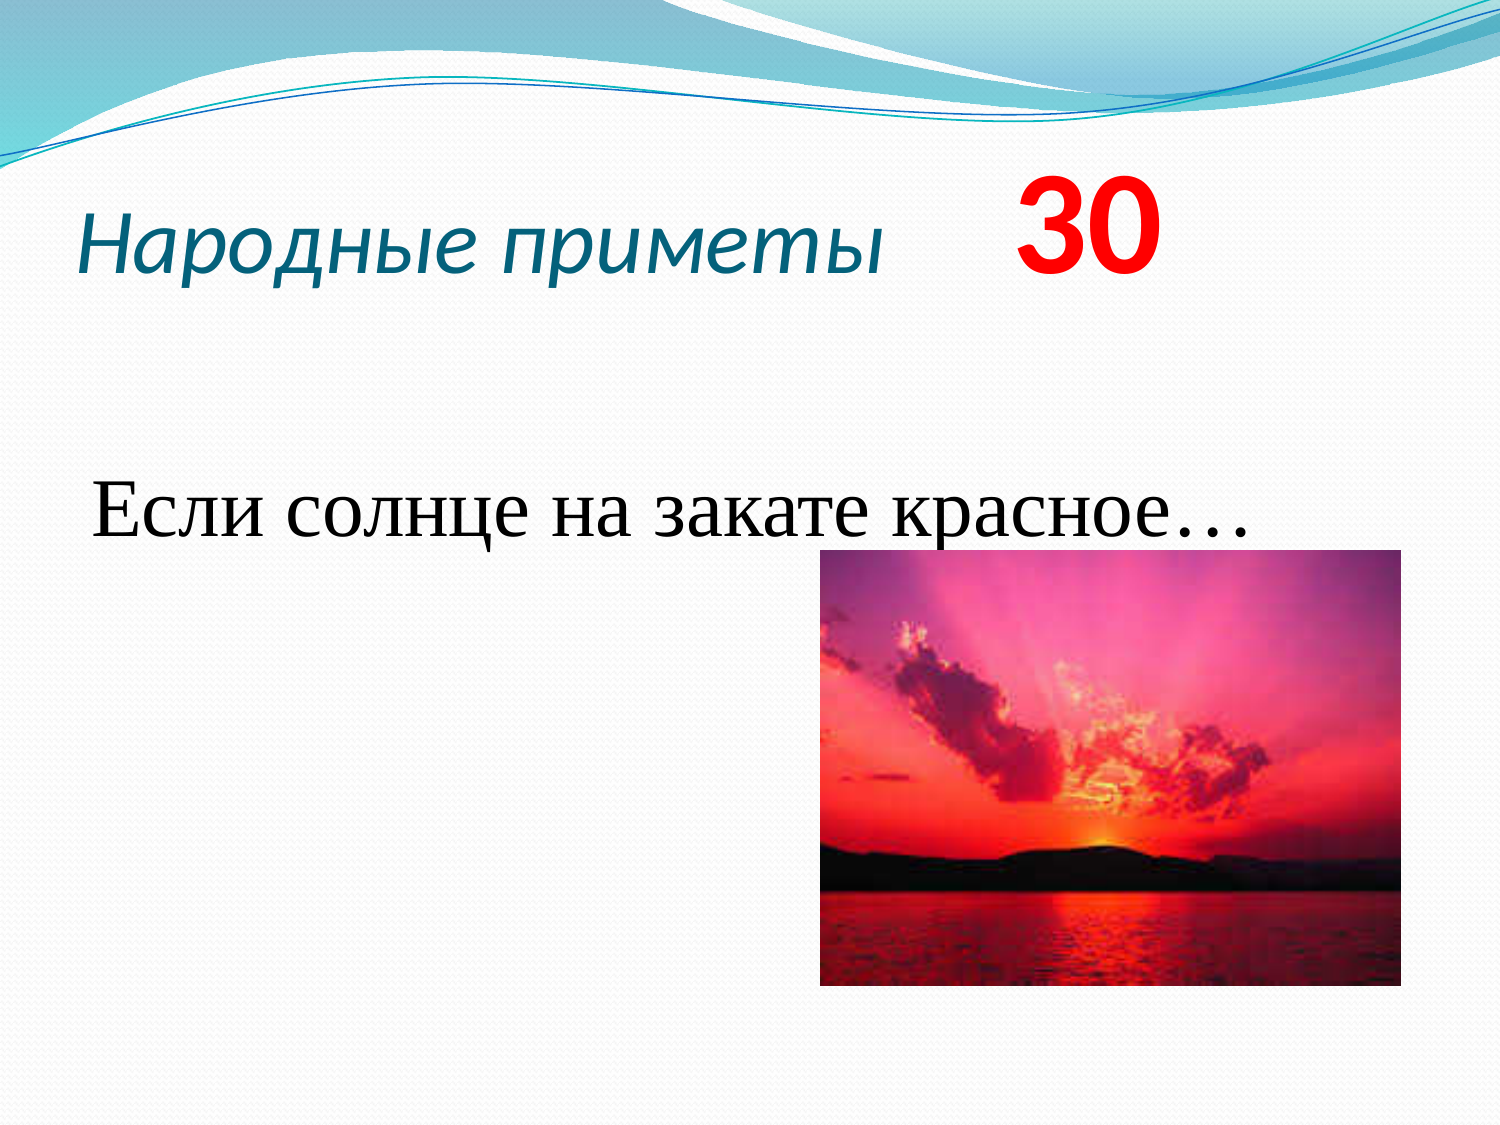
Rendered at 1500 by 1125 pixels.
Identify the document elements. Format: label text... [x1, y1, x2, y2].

title Народные приметы 30 [74, 115, 1426, 304]
text_box Если солнце на закате красное… [76, 445, 1271, 561]
picture [820, 550, 1401, 986]
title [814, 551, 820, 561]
